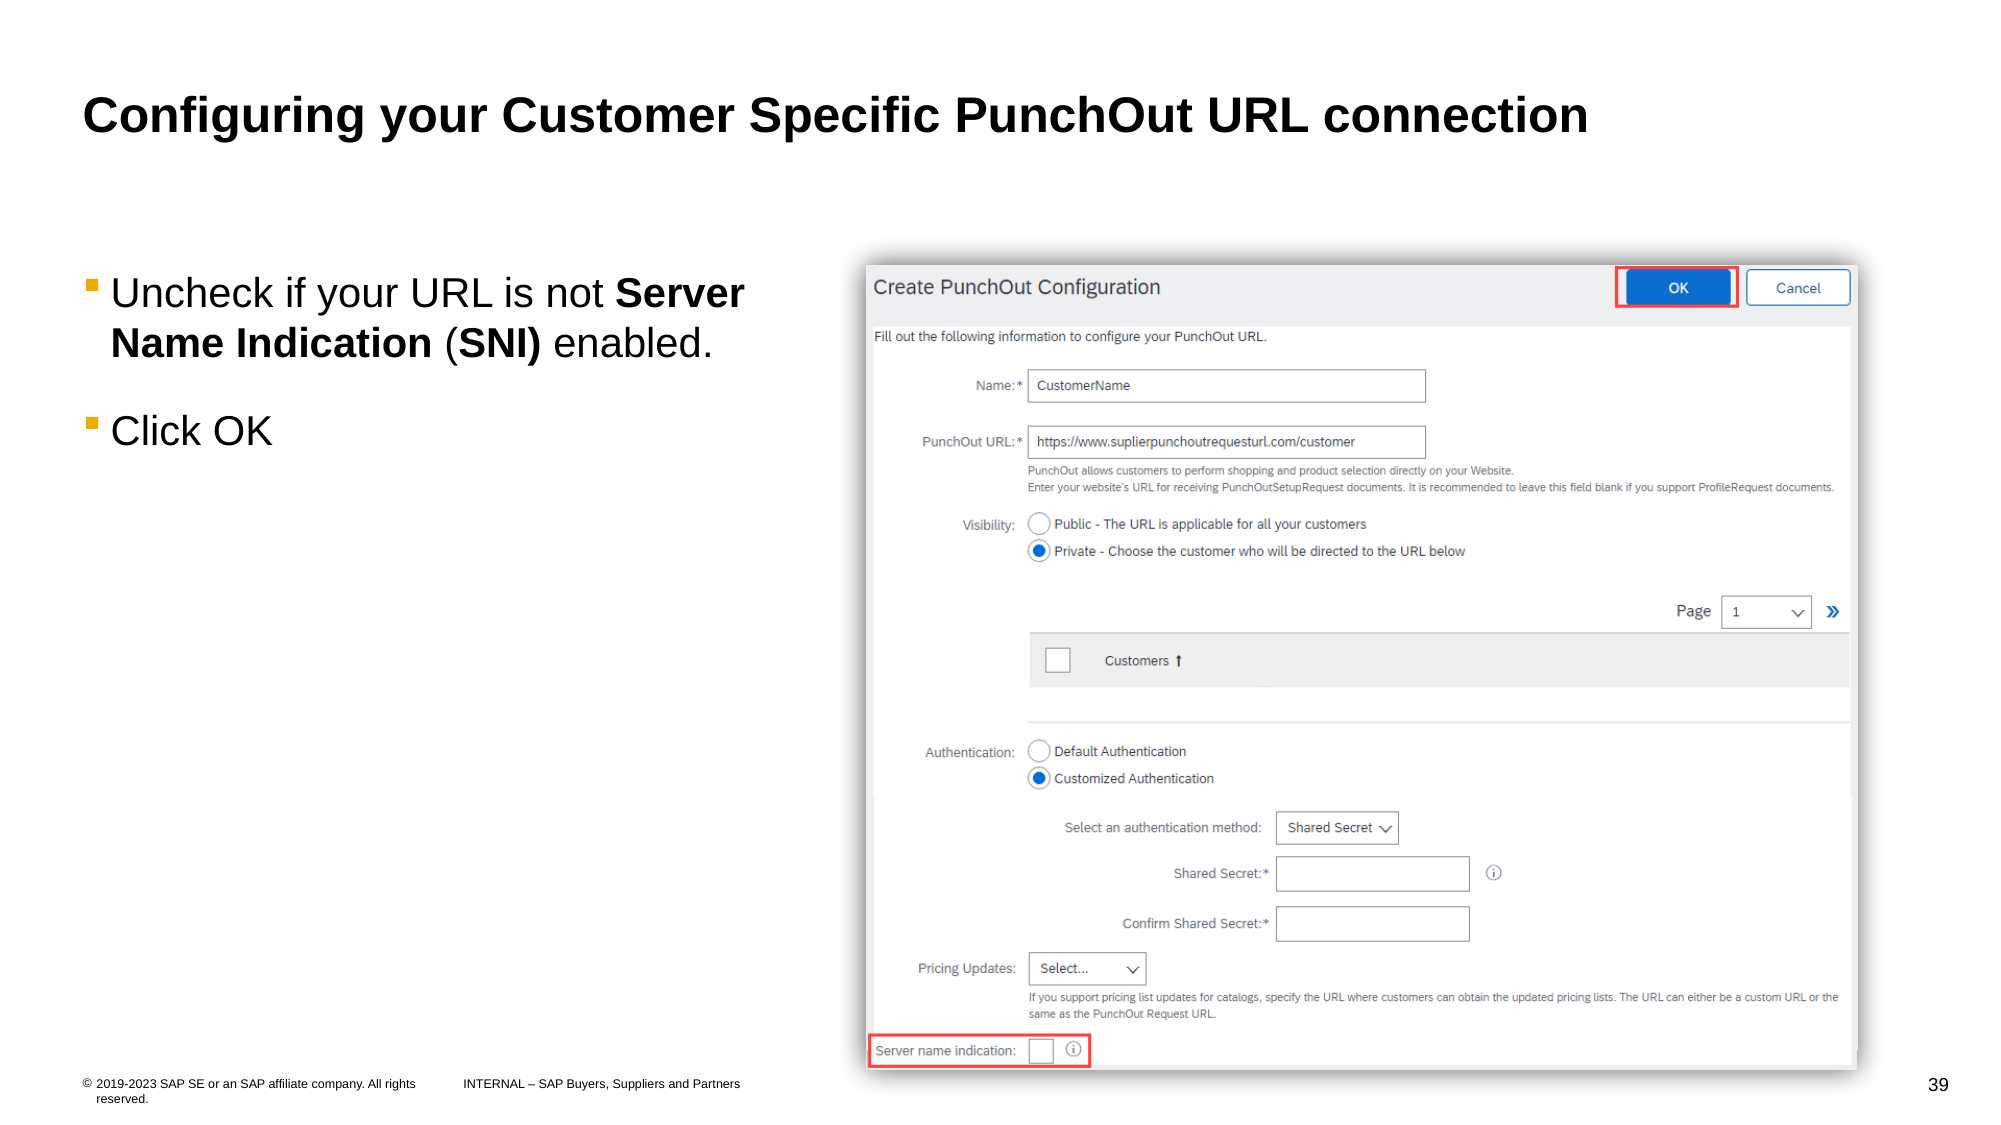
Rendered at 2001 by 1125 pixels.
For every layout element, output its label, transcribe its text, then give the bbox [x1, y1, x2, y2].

title Configuring your Customer Specific PunchOut URL connection [82, 82, 1918, 144]
picture [866, 265, 1858, 1071]
list Uncheck if your URL is not Server Name Indication (SNI) enabled. Click OK [82, 265, 782, 522]
